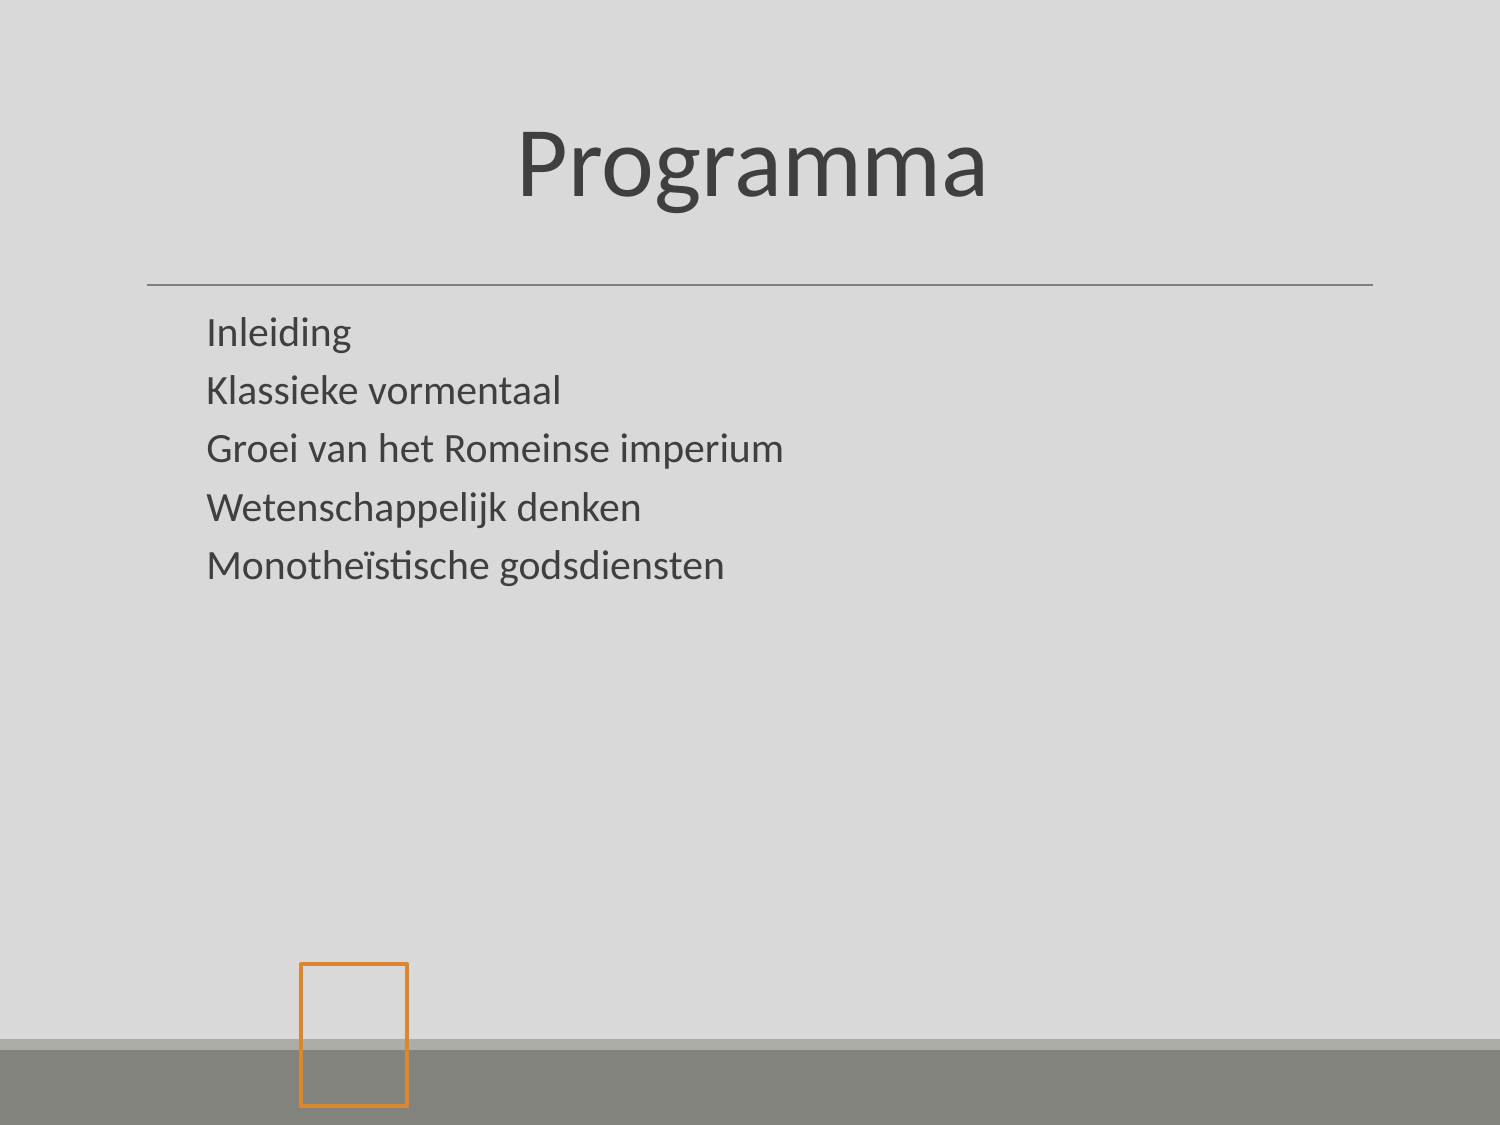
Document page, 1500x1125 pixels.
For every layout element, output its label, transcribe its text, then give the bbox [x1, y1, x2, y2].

text_box [301, 964, 408, 1106]
title Programma [135, 47, 1373, 285]
list Inleiding Klassieke vormentaal Groei van het Romeinse imperium Wetenschappelijk denken Monotheïstische godsdiensten [135, 302, 1373, 963]
